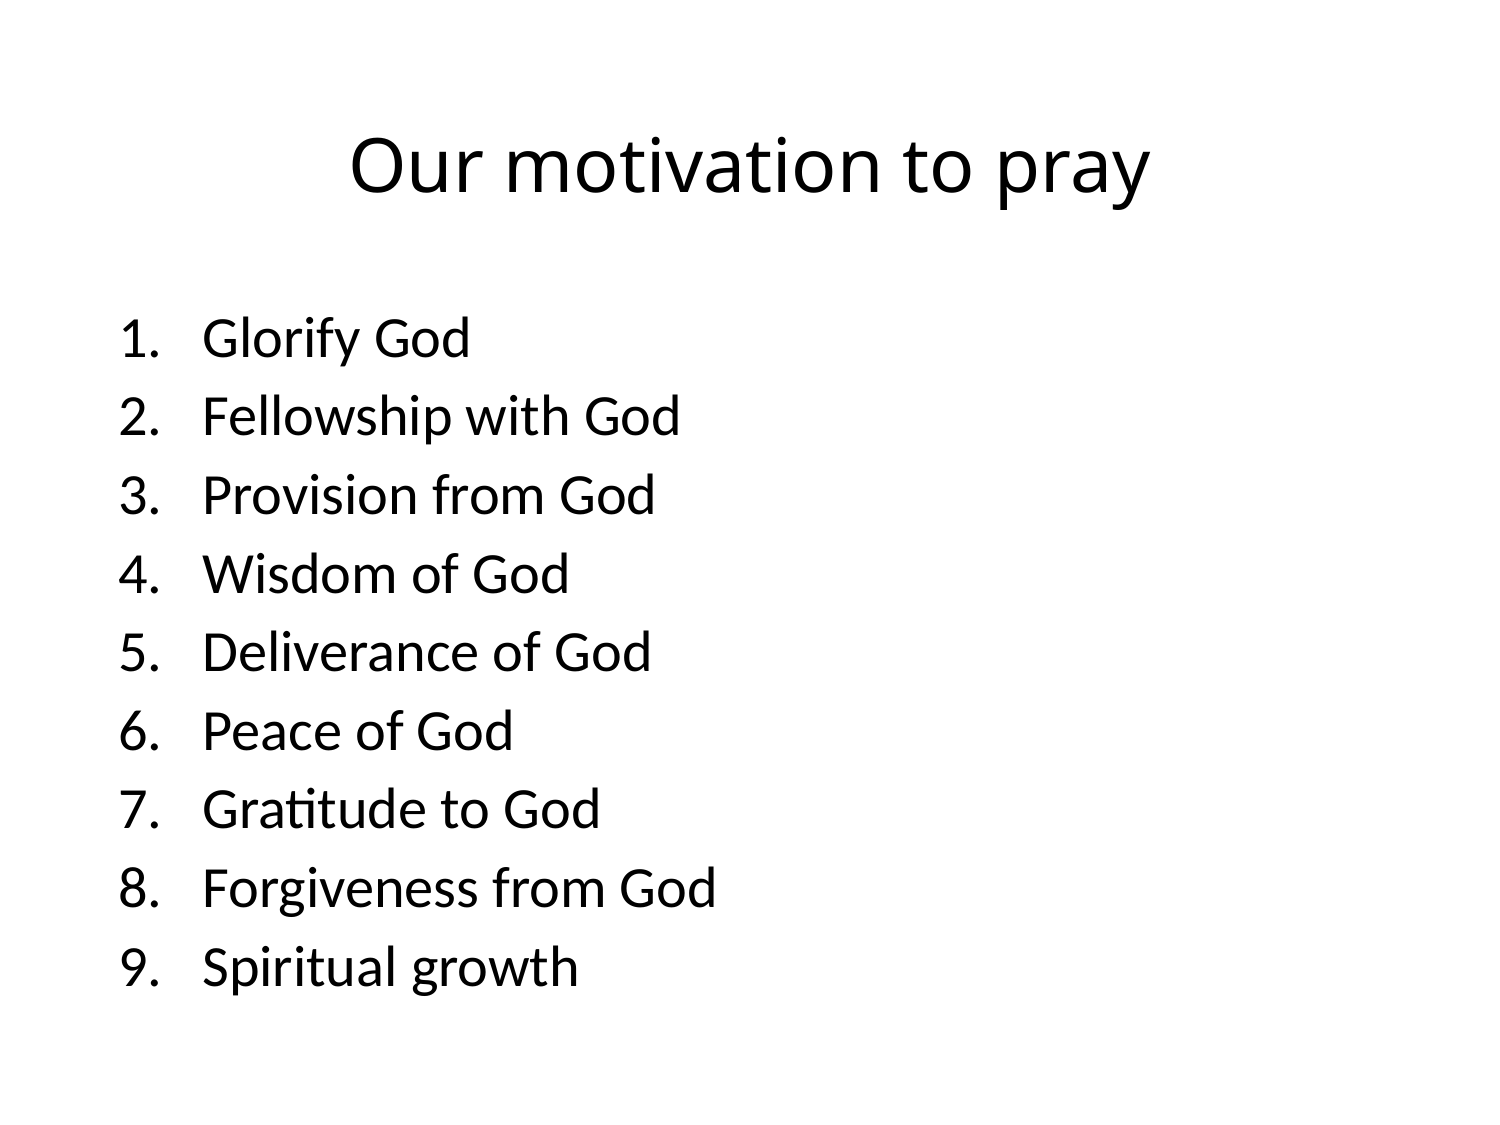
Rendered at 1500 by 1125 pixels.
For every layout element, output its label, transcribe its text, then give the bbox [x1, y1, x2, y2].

title Our motivation to pray [103, 59, 1397, 278]
list Glorify God Fellowship with God Provision from God Wisdom of God Deliverance of God Peace of God Gratitude to God Forgiveness from God Spiritual growth [103, 299, 1397, 1014]
